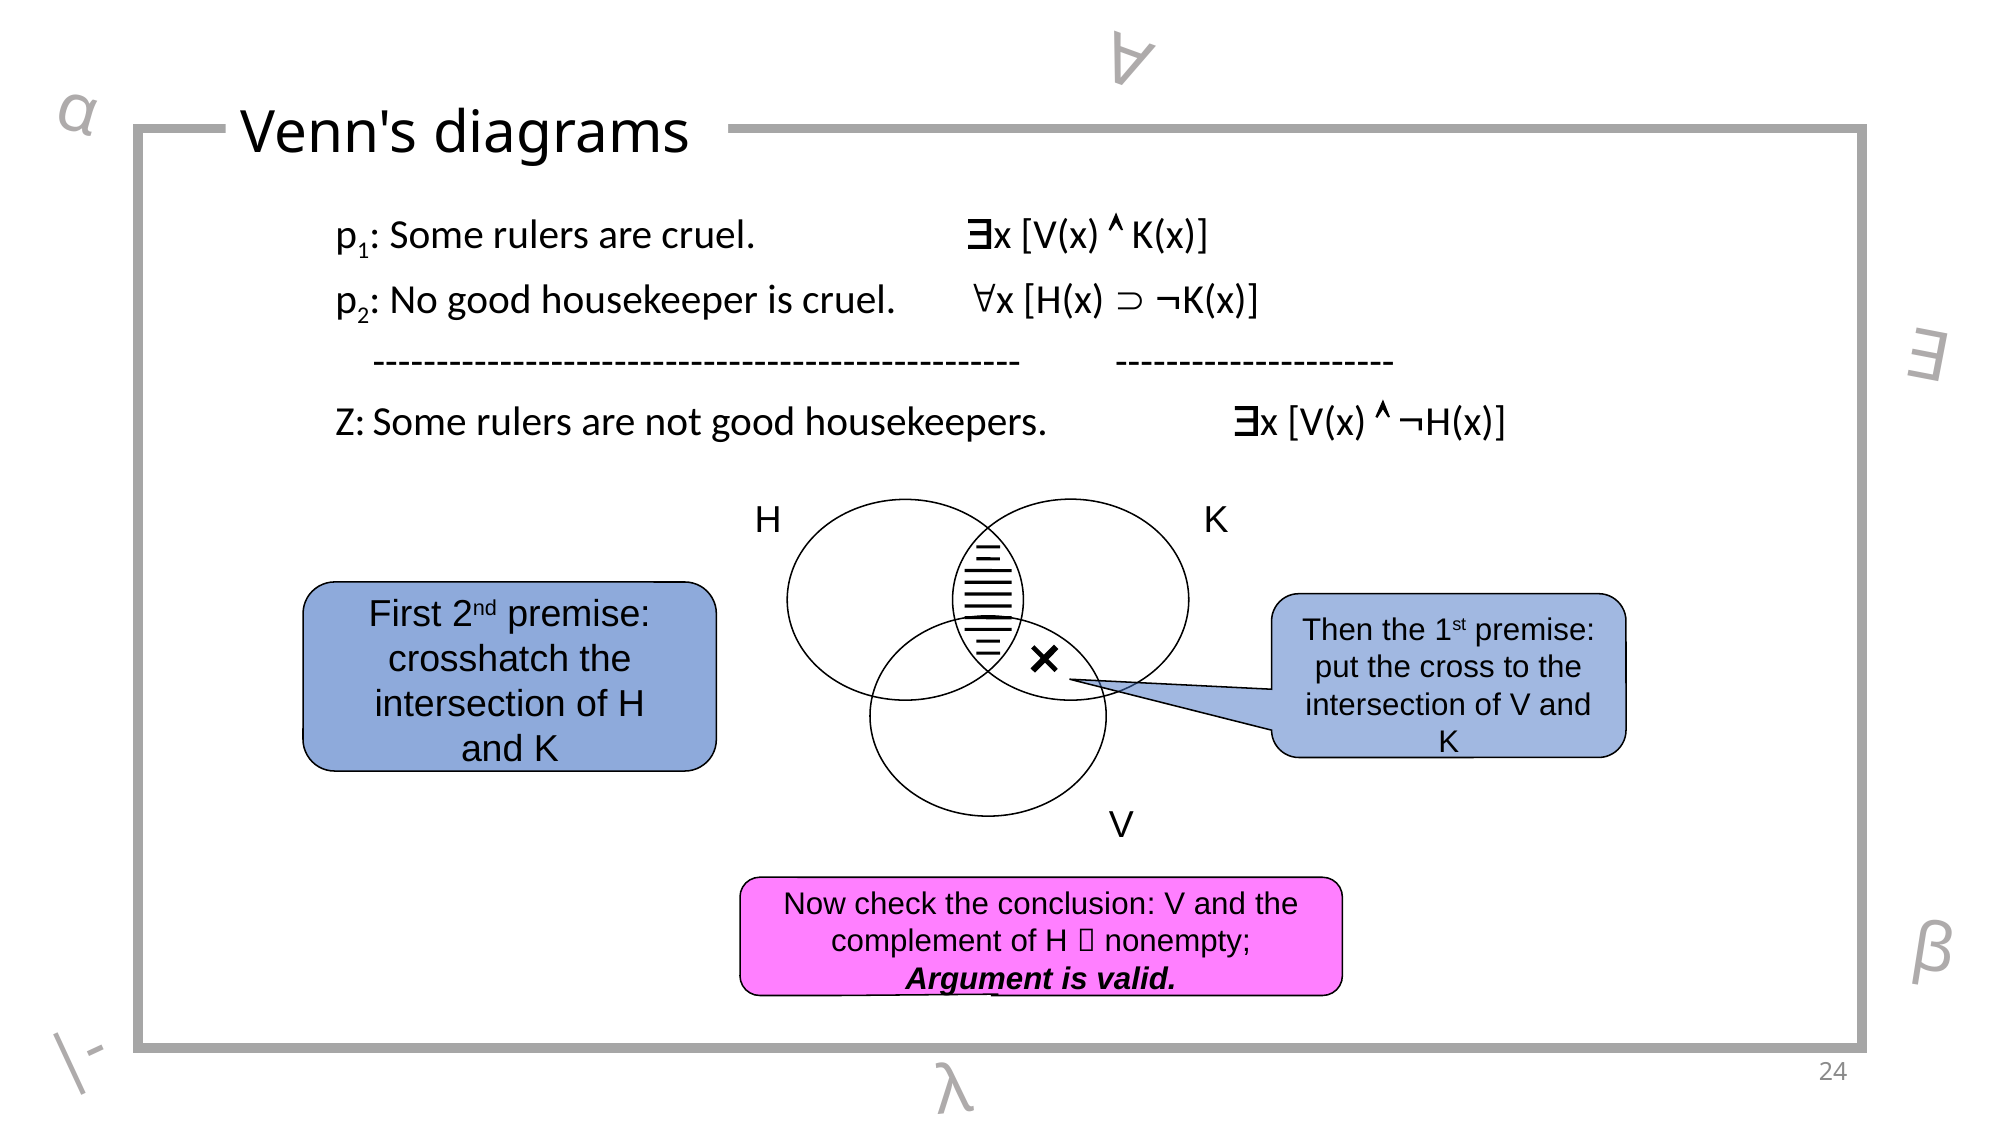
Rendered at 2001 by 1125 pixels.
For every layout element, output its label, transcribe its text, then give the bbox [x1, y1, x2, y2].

text_box ∃ [1882, 298, 1993, 410]
text_box Venn's diagrams [225, 83, 729, 175]
text_box |- [15, 982, 149, 1113]
slide_number 24 [1412, 1049, 1863, 1103]
text_box λ [899, 1031, 1030, 1125]
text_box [739, 487, 952, 701]
text_box [137, 128, 1863, 1049]
text_box α [32, 49, 149, 168]
text_box ∀ [1075, 1, 1193, 122]
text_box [964, 546, 1012, 654]
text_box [869, 615, 1166, 854]
text_box β [1891, 892, 1993, 1000]
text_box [1032, 646, 1057, 671]
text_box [952, 487, 1260, 701]
